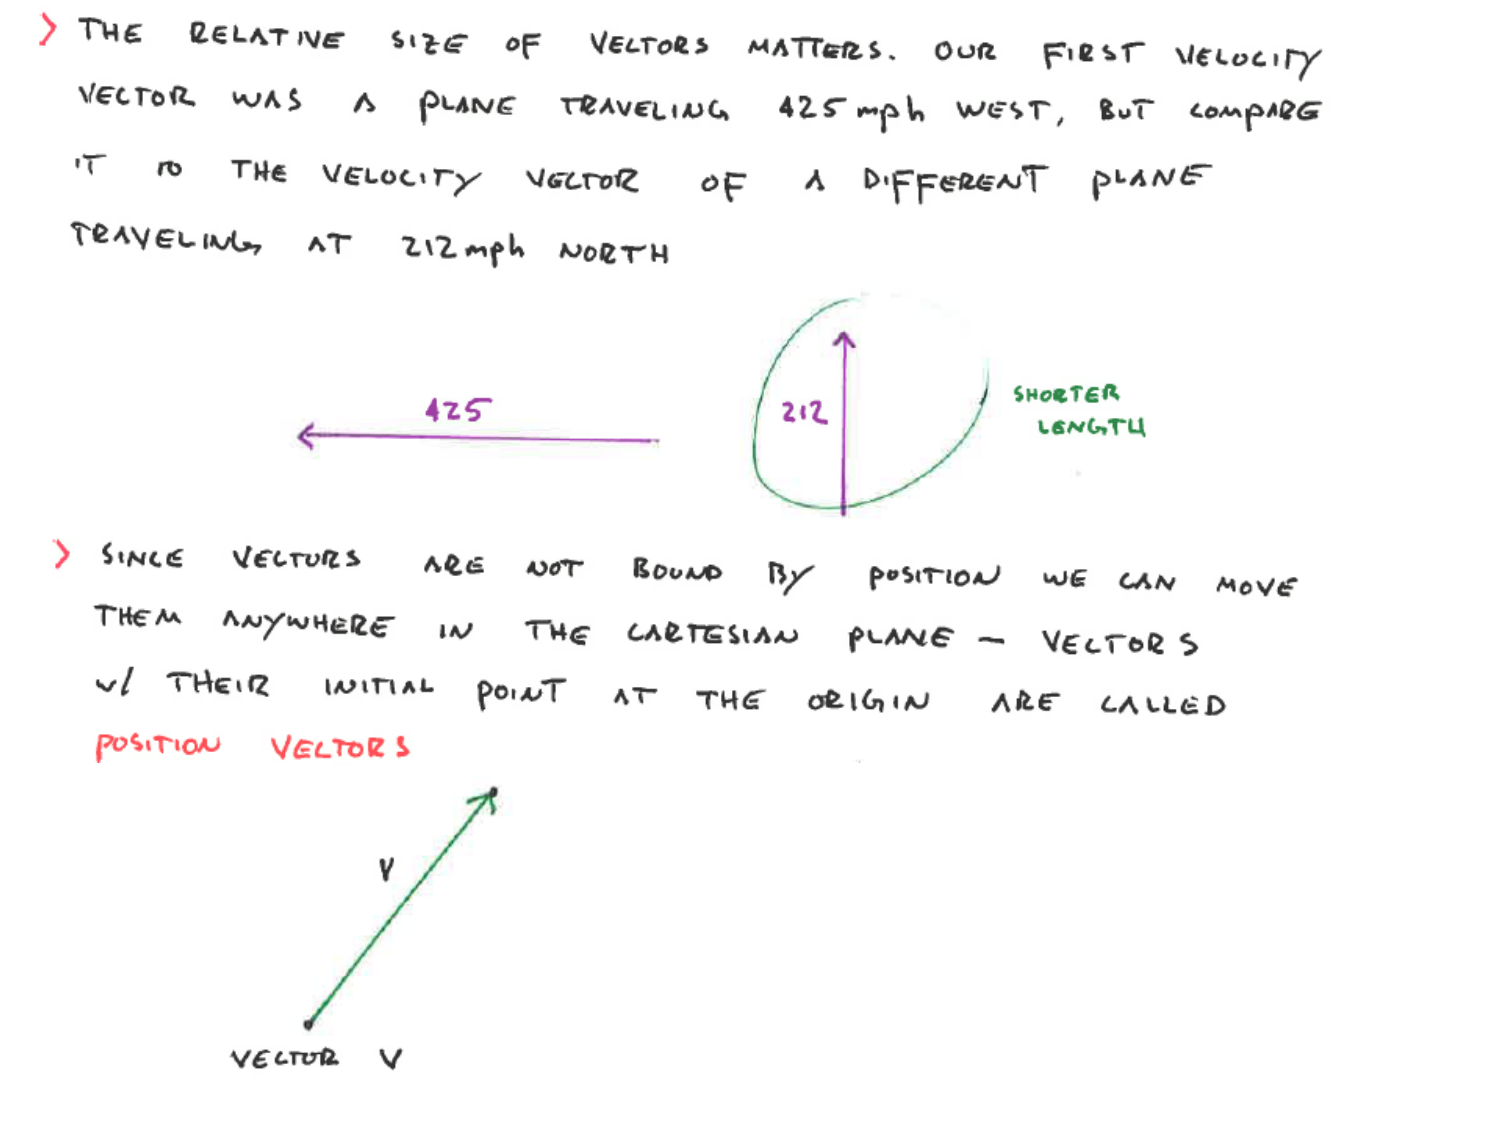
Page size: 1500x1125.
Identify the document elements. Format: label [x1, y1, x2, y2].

picture [24, 0, 1390, 1090]
